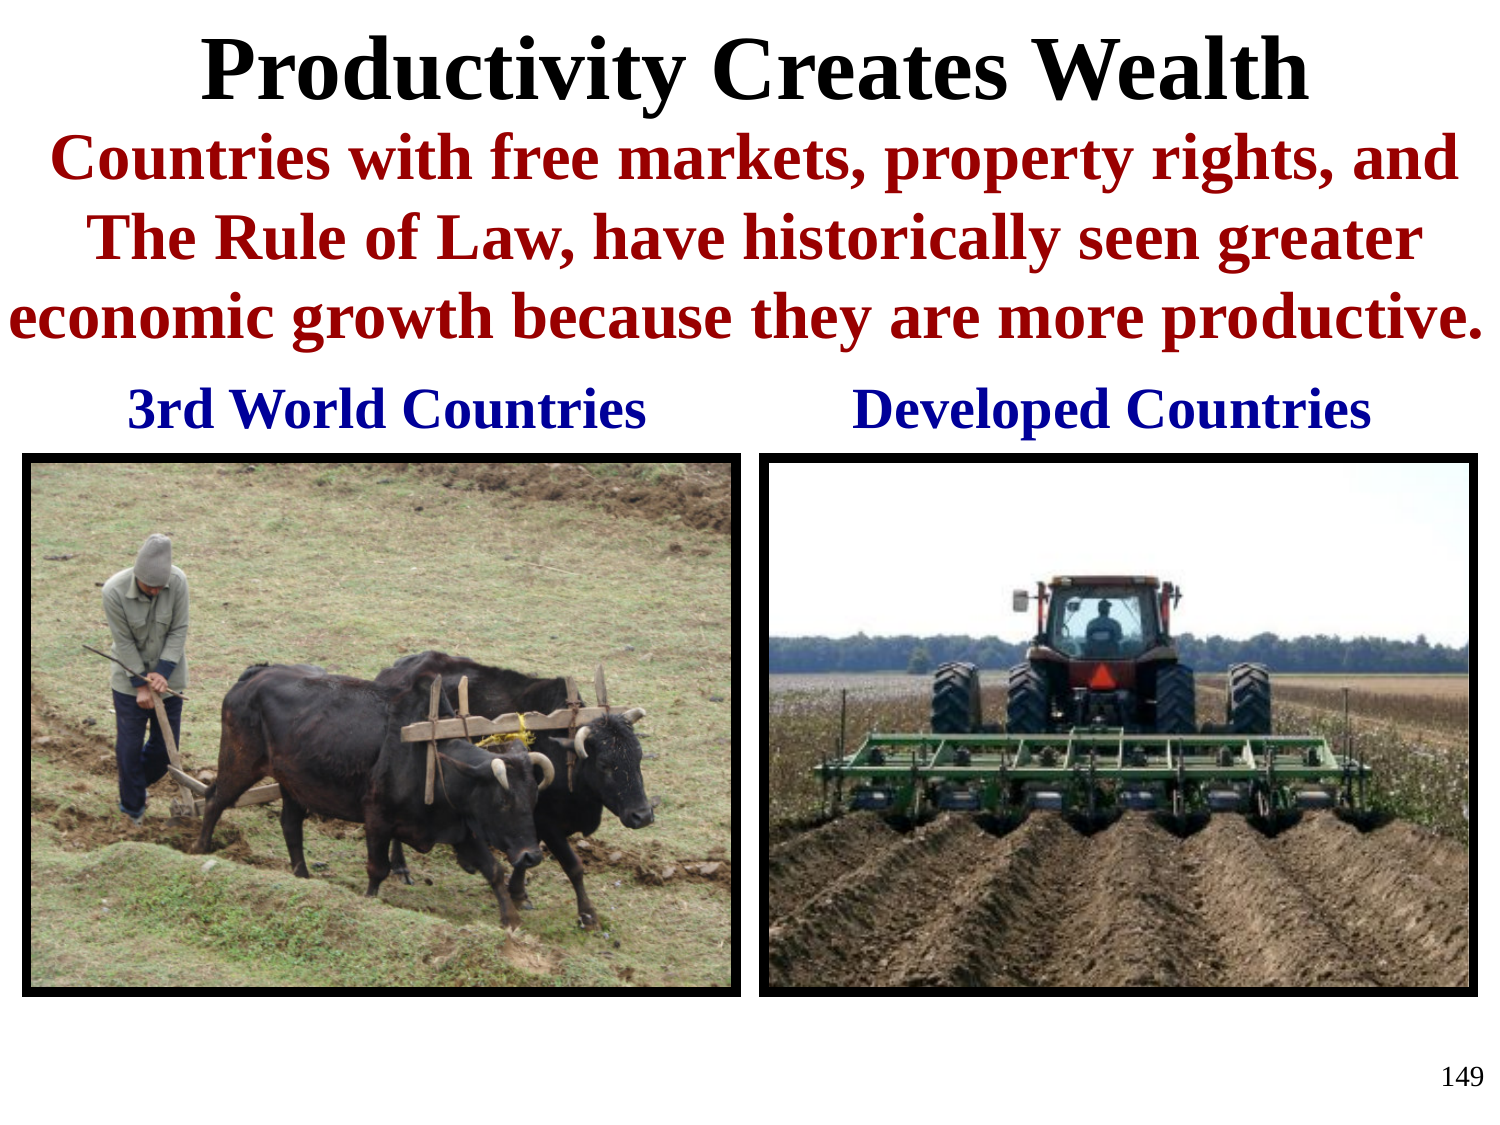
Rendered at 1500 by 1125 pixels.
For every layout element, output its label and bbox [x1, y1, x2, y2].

picture [30, 462, 732, 988]
picture [768, 462, 1469, 988]
text_box [1187, 1049, 1500, 1125]
text_box [0, 0, 1500, 448]
